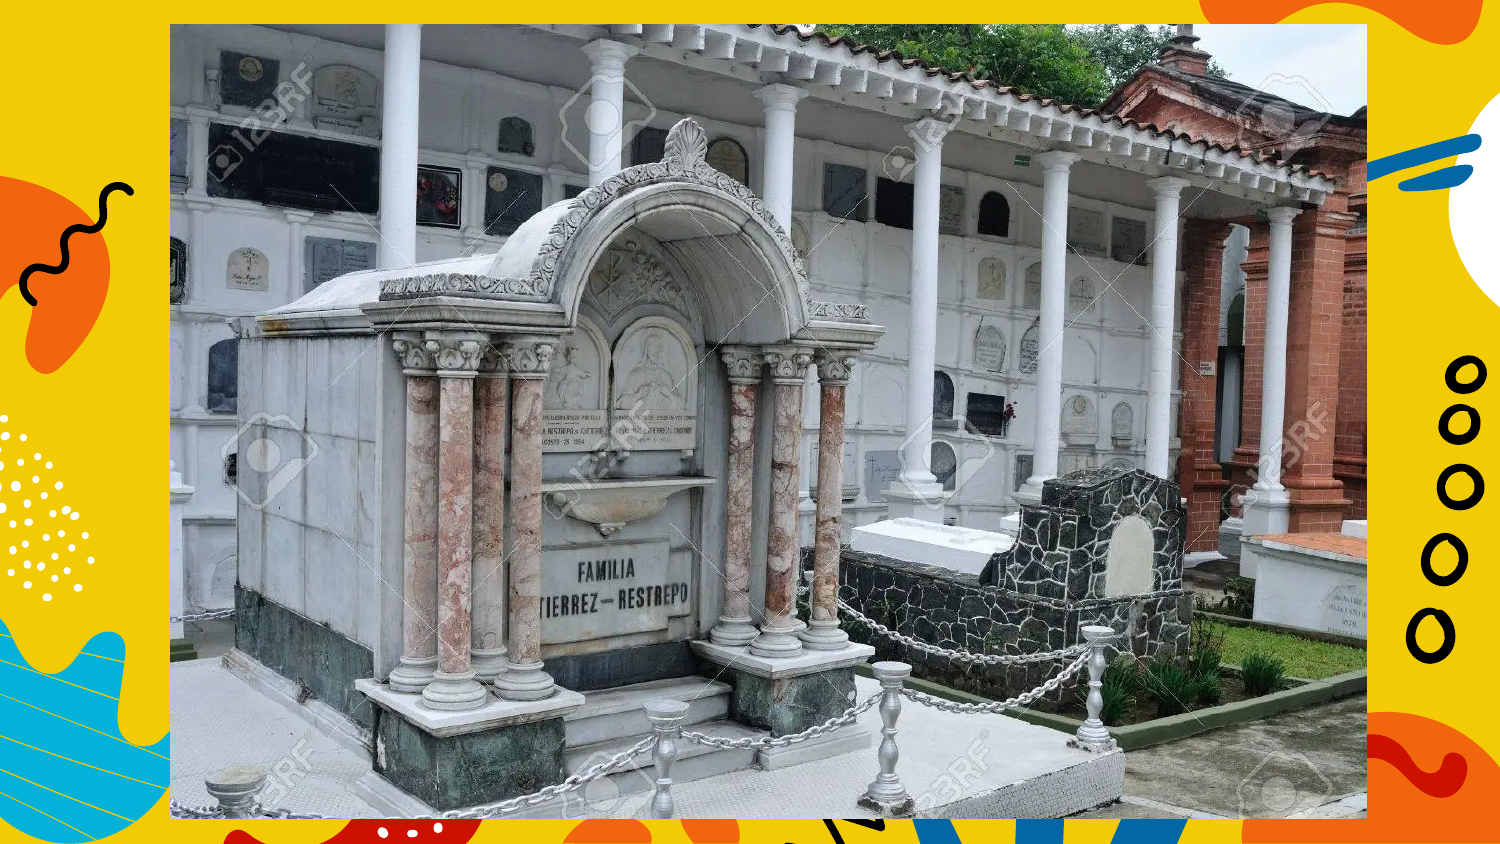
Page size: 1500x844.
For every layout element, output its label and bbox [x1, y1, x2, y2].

picture [129, 741, 138, 747]
picture [170, 24, 1367, 819]
